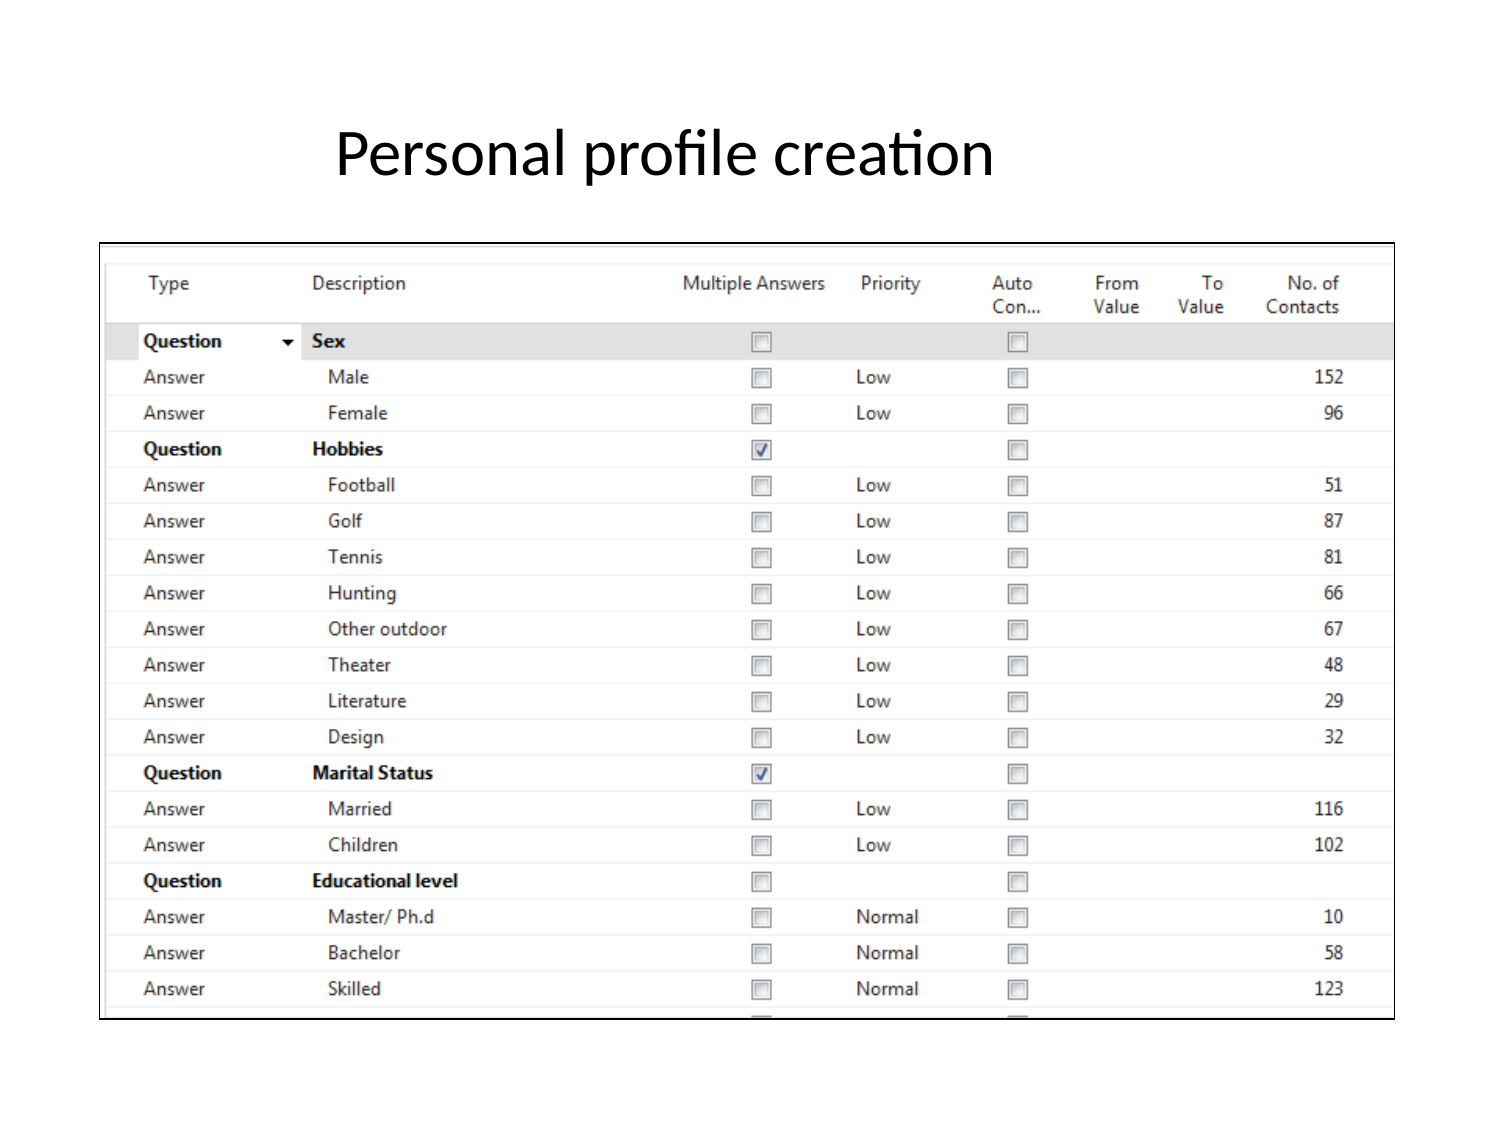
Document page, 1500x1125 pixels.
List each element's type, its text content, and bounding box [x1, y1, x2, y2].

text_box Personal profile creation [320, 101, 1012, 197]
picture [100, 243, 1395, 1019]
